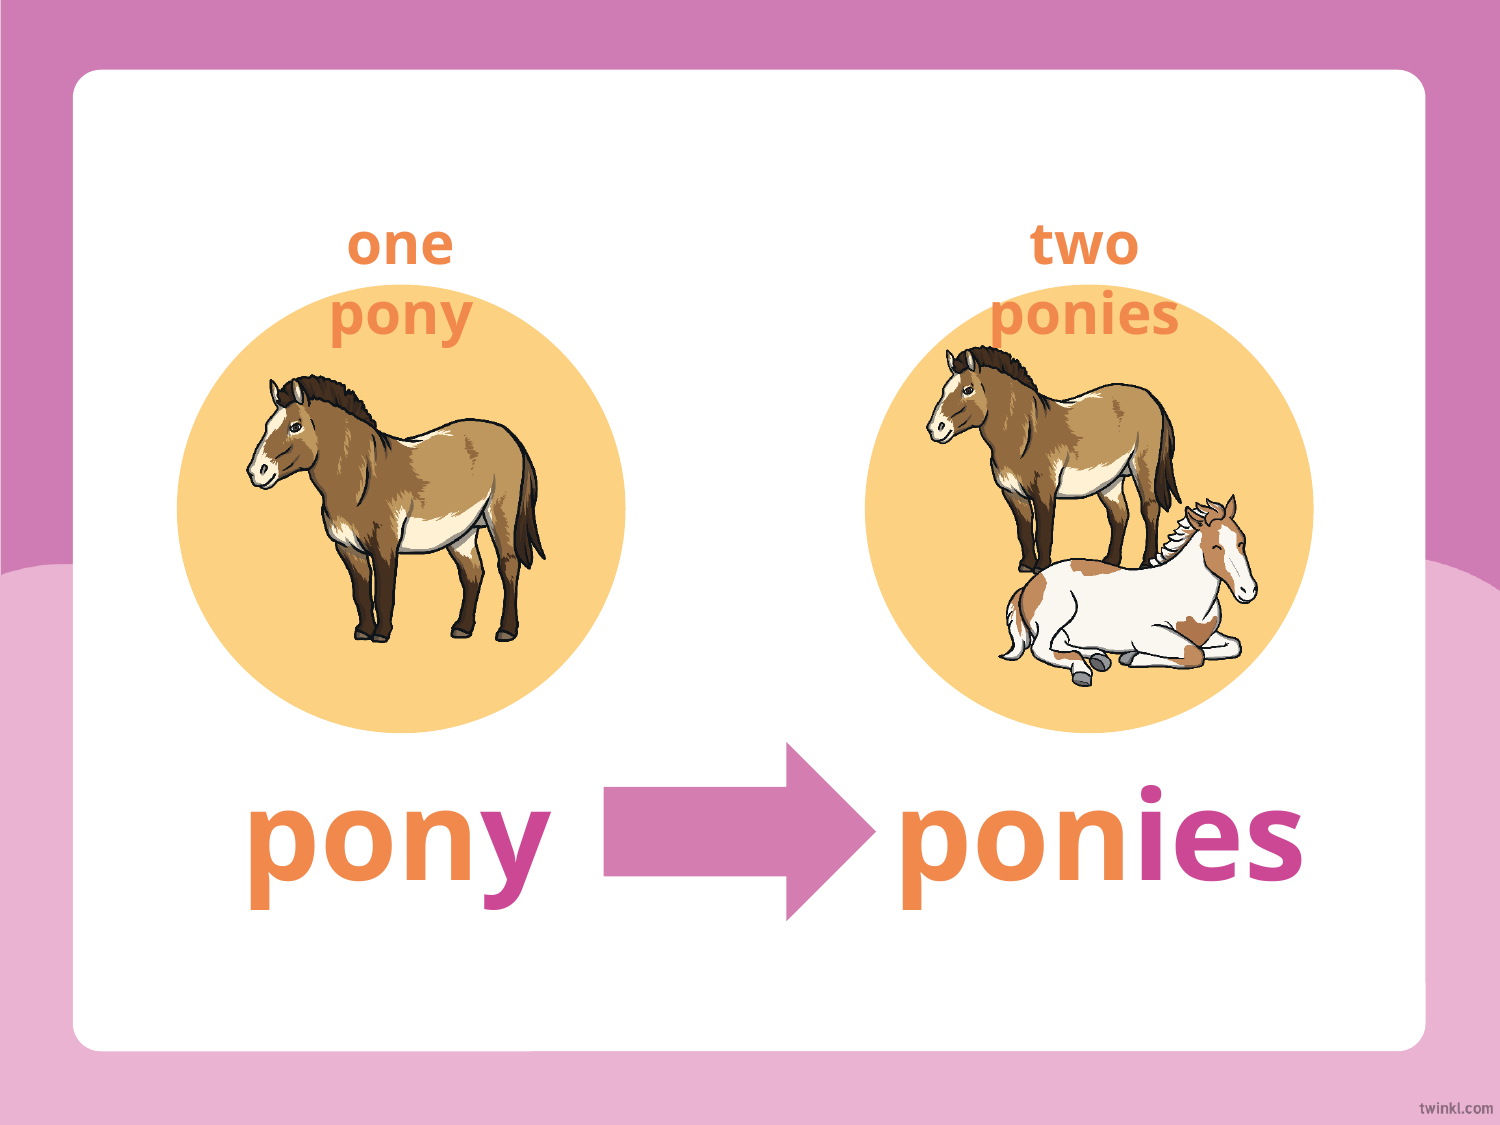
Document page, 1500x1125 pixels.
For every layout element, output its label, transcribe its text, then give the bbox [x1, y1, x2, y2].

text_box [925, 345, 1258, 687]
text_box two ponies [911, 198, 1258, 354]
text_box pony [171, 748, 621, 913]
text_box [863, 354, 925, 664]
text_box ponies [876, 748, 1325, 913]
text_box [1258, 359, 1315, 659]
text_box [175, 329, 627, 735]
text_box one pony [264, 198, 538, 354]
text_box [621, 739, 876, 924]
picture [0, 0, 1500, 1125]
text_box [951, 687, 1228, 735]
